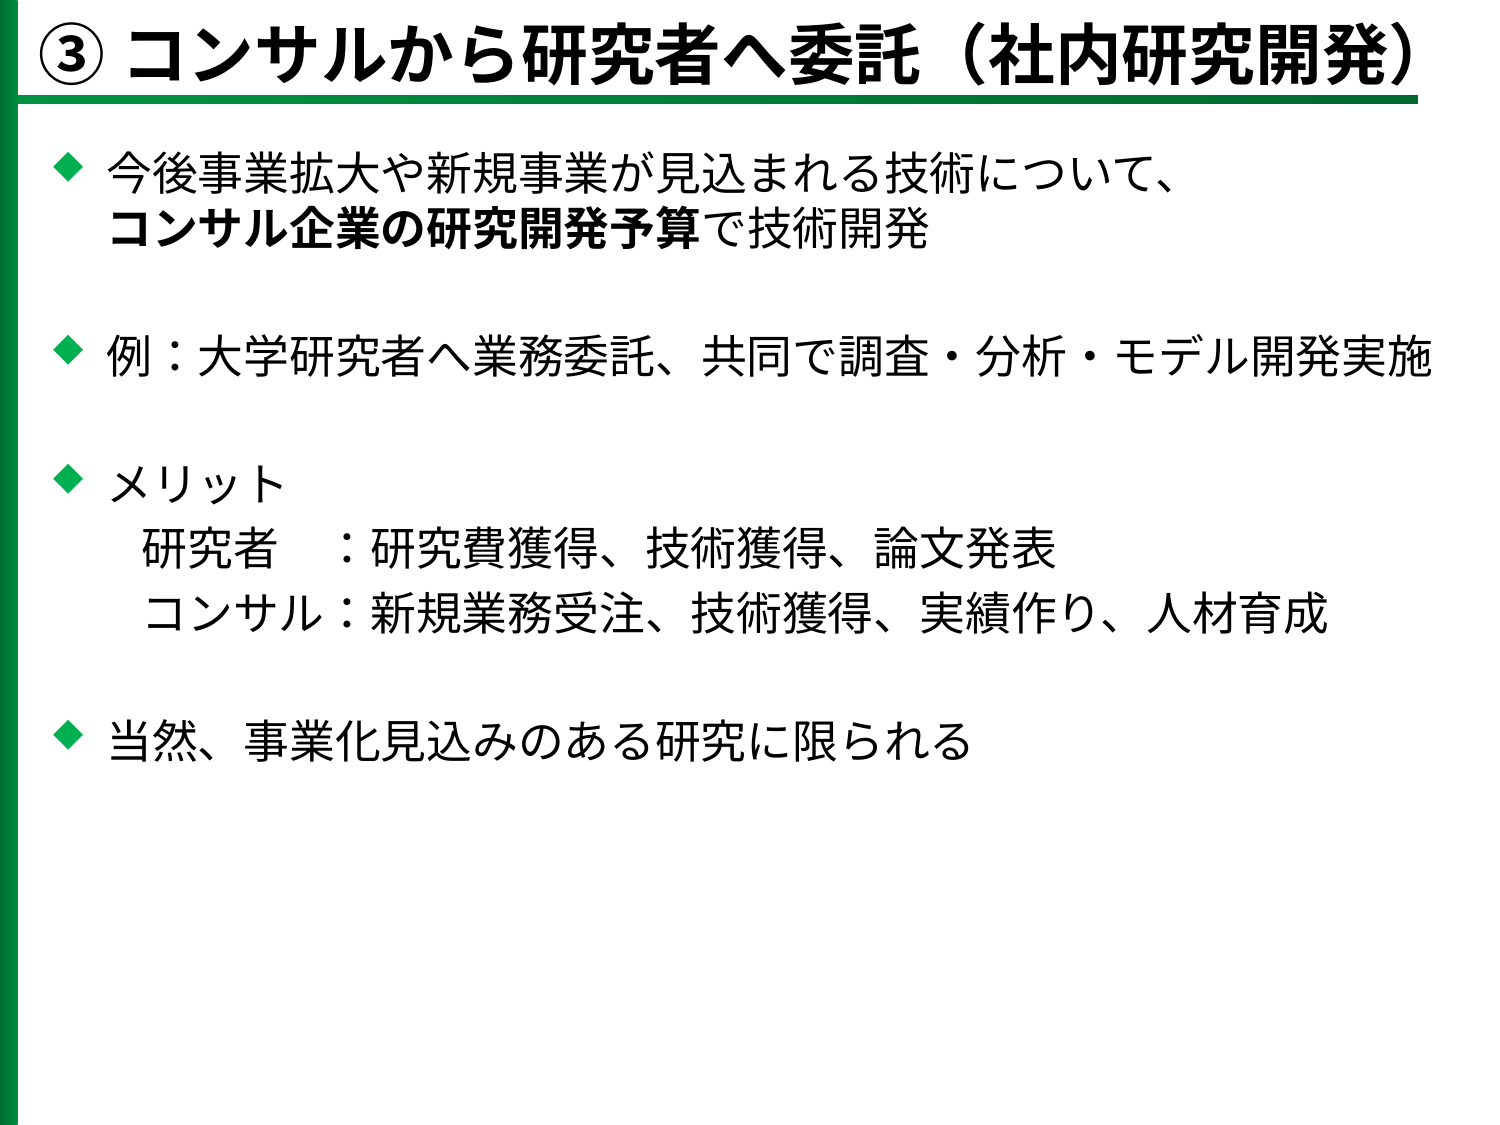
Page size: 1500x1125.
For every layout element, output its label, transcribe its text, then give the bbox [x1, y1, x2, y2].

slide_number 22 [1149, 0, 1500, 60]
list 今後事業拡大や新規事業が見込まれる技術について、 コンサル企業の研究開発予算で技術開発 例：大学研究者へ業務委託、共同で調査・分析・モデル開発実施 メリット 研究者 ：研究費獲得、技術獲得、論文発表 コンサル：新規業務受注、技術獲得、実績作り、人材育成 当然、事業化見込みのある研究に限られる [34, 136, 1500, 1106]
title ③コンサルから研究者へ委託（社内研究開発） [23, 0, 1500, 106]
